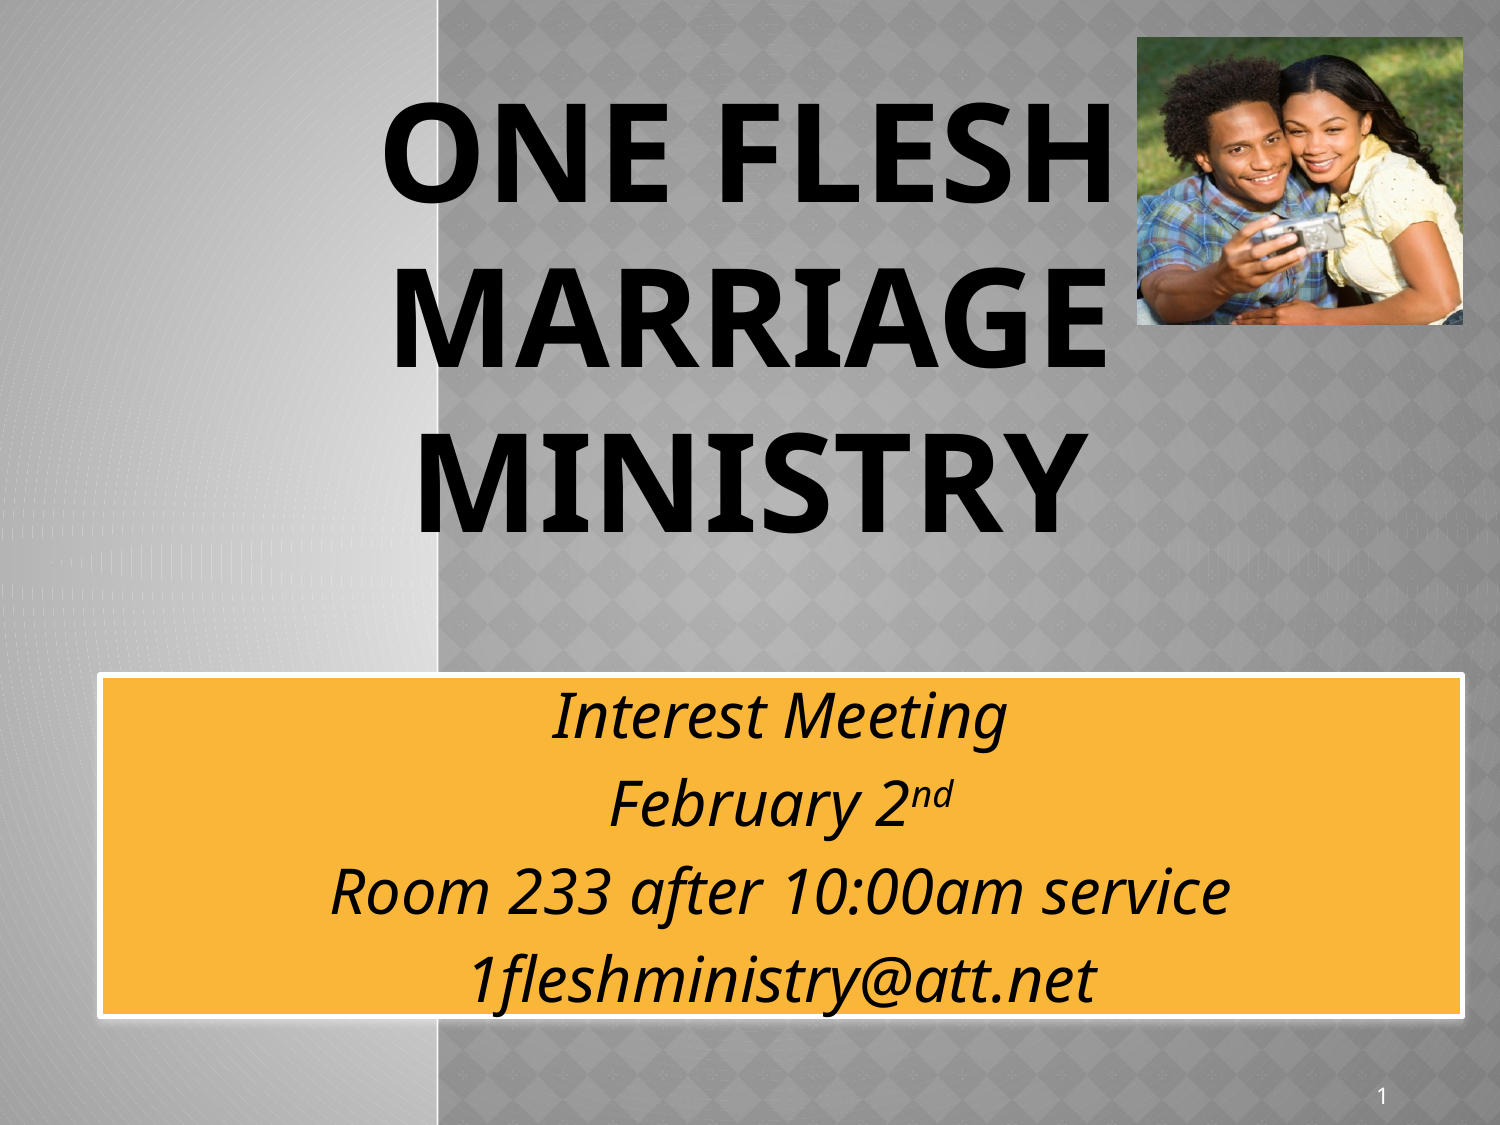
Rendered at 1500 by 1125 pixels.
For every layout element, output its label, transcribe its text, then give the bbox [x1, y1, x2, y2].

picture [1137, 36, 1463, 326]
title One Flesh Marriage Ministry [99, 87, 1400, 672]
slide_number 1 [1292, 1075, 1390, 1113]
subtitle Interest Meeting February 2nd Room 233 after 10:00am service 1fleshministry@att.net [97, 672, 1465, 1019]
